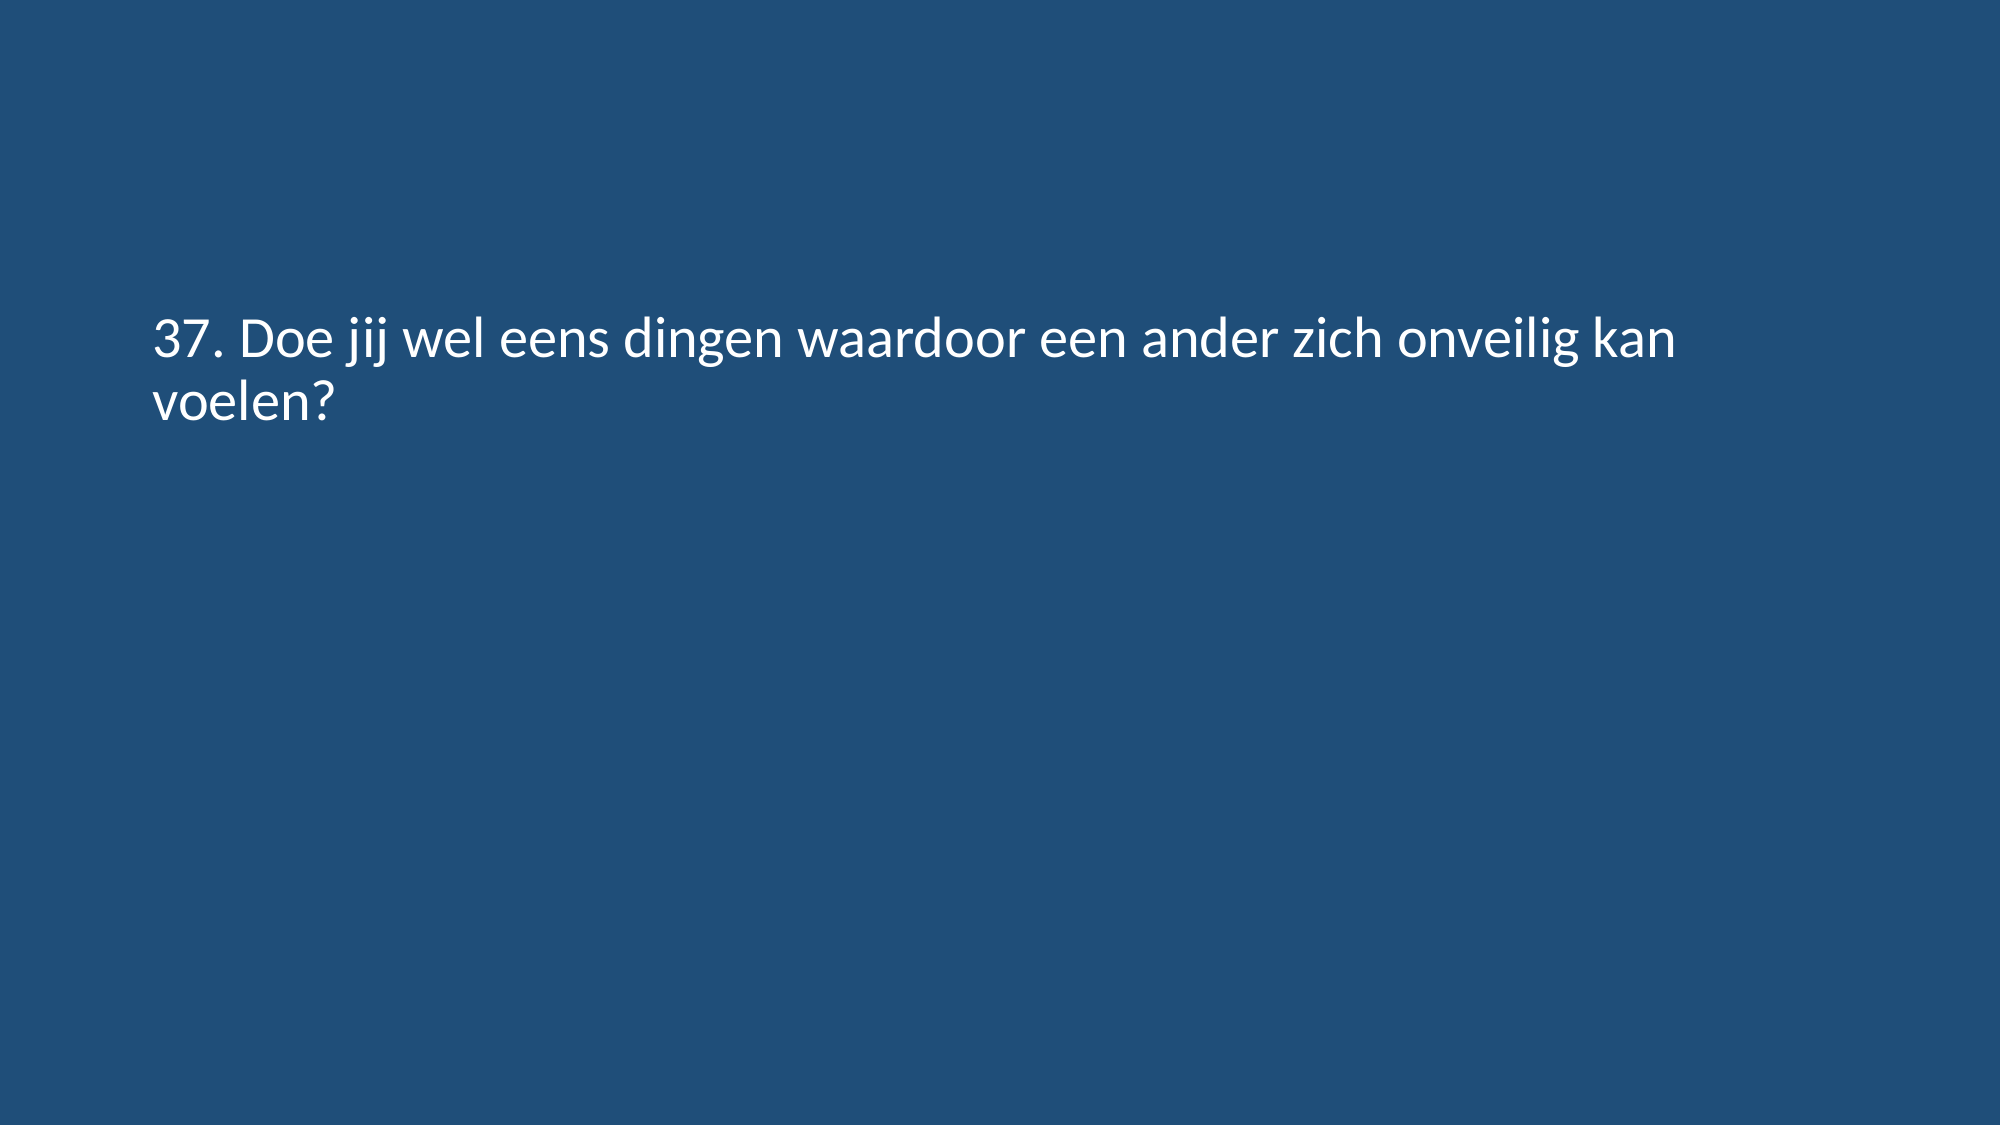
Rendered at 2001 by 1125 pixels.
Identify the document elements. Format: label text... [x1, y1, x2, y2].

list 37. Doe jij wel eens dingen waardoor een ander zich onveilig kan voelen? [137, 299, 1863, 1014]
